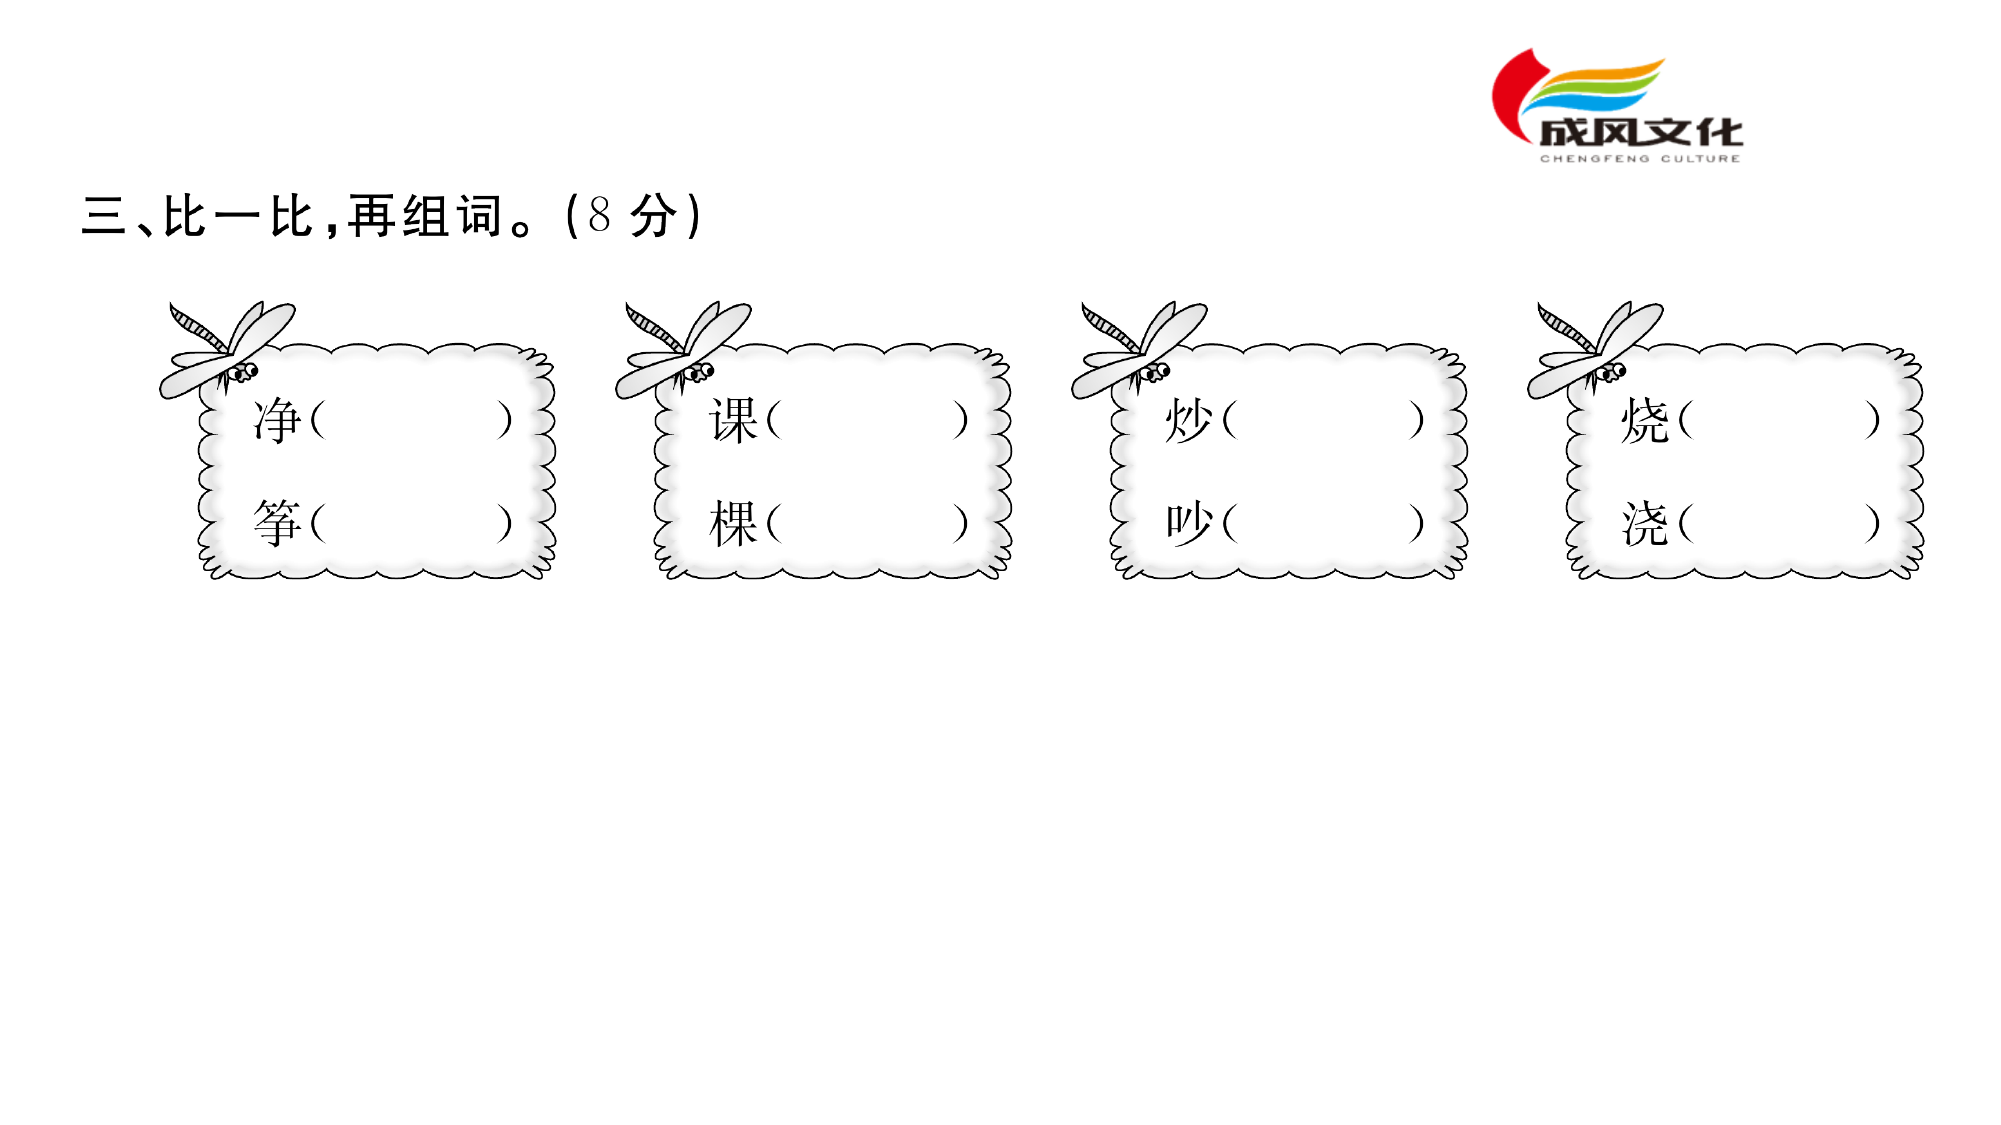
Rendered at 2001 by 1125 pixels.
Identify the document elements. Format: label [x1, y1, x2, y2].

picture [78, 42, 1969, 610]
